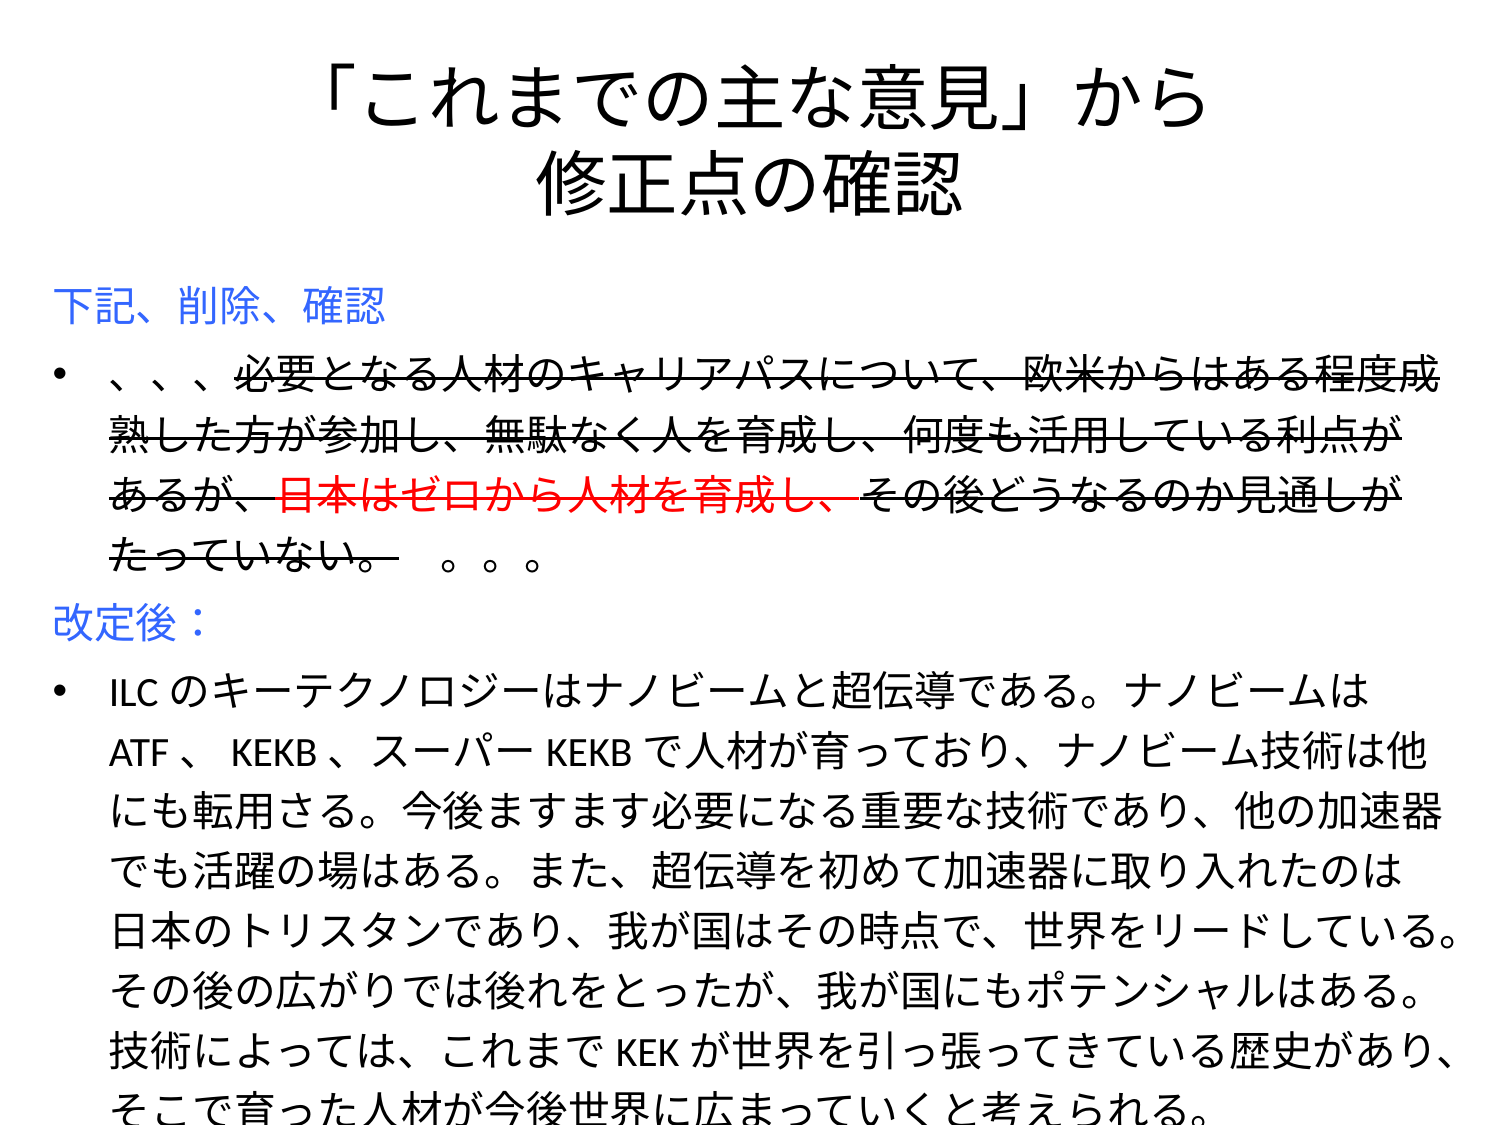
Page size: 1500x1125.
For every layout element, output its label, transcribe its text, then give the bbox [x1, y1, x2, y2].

title 「これまでの主な意見」から 修正点の確認 [75, 45, 1425, 233]
list 下記、削除、確認 、、、必要となる人材のキャリアパスについて、欧米からはある程度成熟した方が参加し、無駄なく人を育成し、何度も活用している利点があるが、日本はゼロから人材を育成し、その後どうなるのか見通しがたっていない。 。。。 改定後： ILCのキーテクノロジーはナノビームと超伝導である。ナノビームはATF、KEKB、スーパーKEKBで人材が育っており、ナノビーム技術は他にも転用さる。今後ますます必要になる重要な技術であり、他の加速器でも活躍の場はある。また、超伝導を初めて加速器に取り入れたのは日本のトリスタンであり、我が国はその時点で、世界をリードしている。その後の広がりでは後れをとったが、我が国にもポテンシャルはある。技術によっては、これまでKEKが世界を引っ張ってきている歴史があり、そこで育った人材が今後世界に広まっていくと考えられる。 [37, 262, 1459, 1005]
